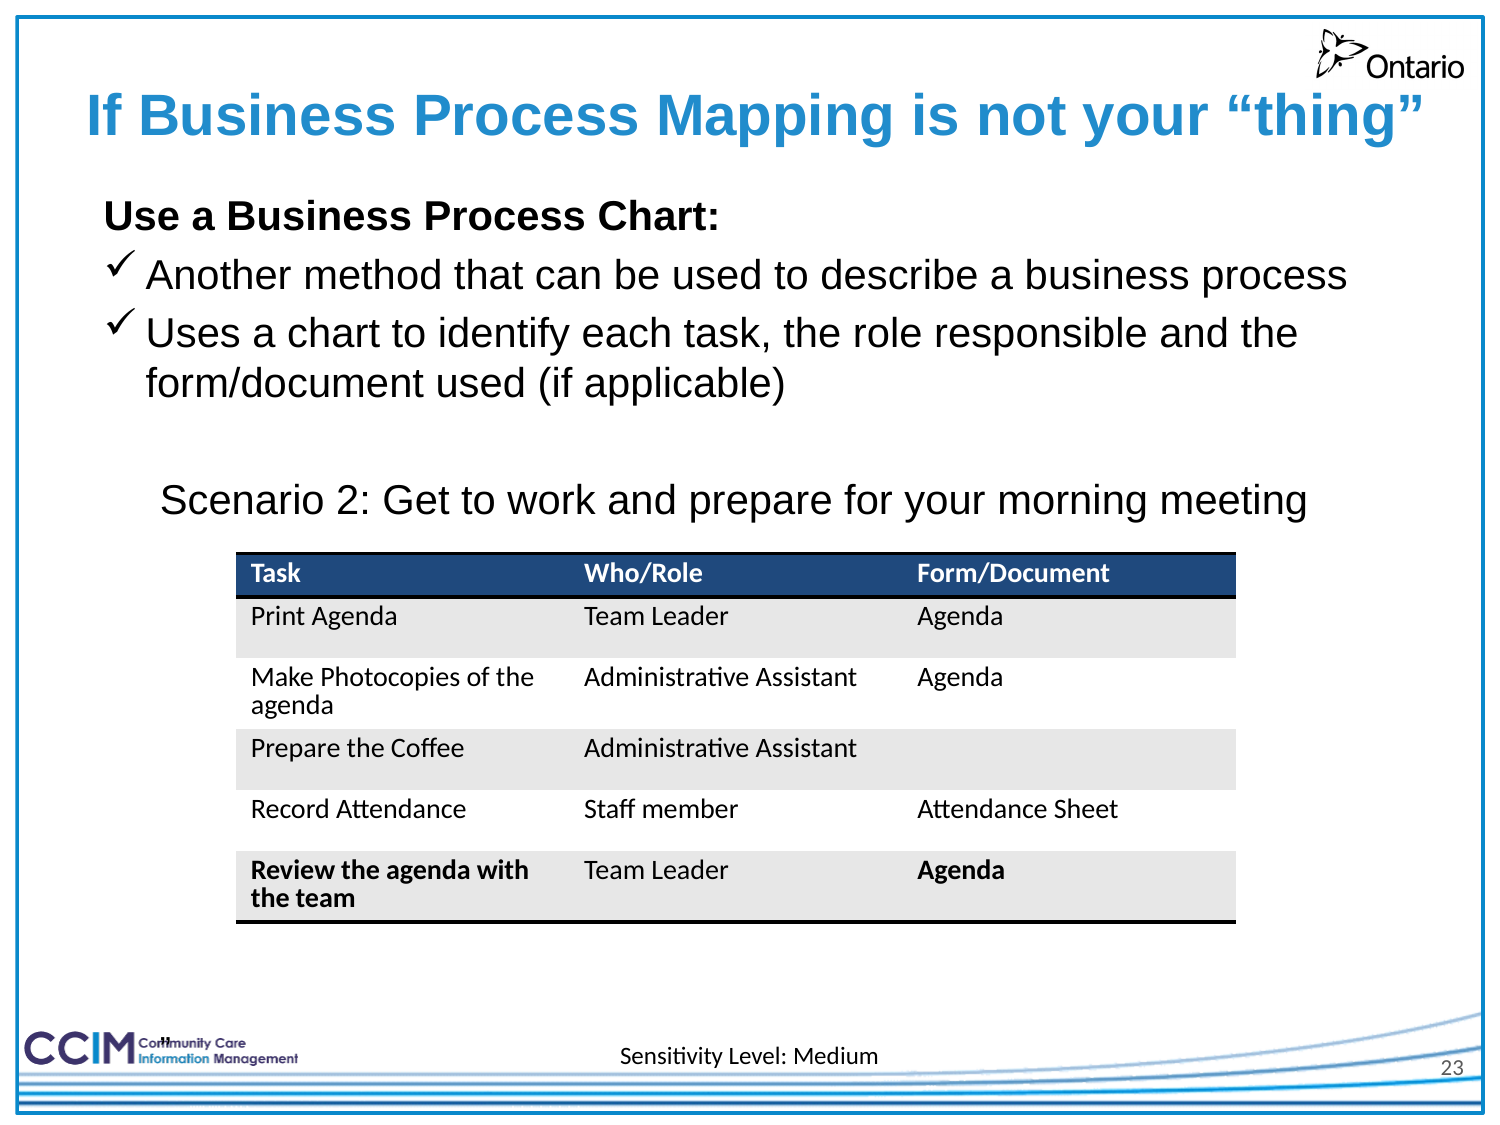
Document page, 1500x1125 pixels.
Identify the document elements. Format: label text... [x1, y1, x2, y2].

table_cell Team Leader [569, 851, 902, 920]
table_cell Record Attendance [236, 790, 569, 851]
table_cell Agenda [902, 851, 1236, 920]
slide_number 23 [1397, 1036, 1500, 1097]
table_cell Agenda [902, 599, 1236, 658]
table_cell [902, 729, 1236, 790]
table_header Form/Document [902, 555, 1236, 595]
picture [1305, 22, 1478, 90]
table_cell Administrative Assistant [569, 658, 902, 729]
table_cell Agenda [902, 658, 1236, 729]
table_cell Administrative Assistant [569, 729, 902, 790]
table_cell Staff member [569, 790, 902, 851]
table_cell Print Agenda [236, 599, 569, 658]
table_cell Attendance Sheet [902, 790, 1236, 851]
table_cell Review the agenda with the team [236, 851, 569, 920]
table_header Task [236, 555, 569, 595]
table_cell Prepare the Coffee [236, 729, 569, 790]
list Use a Business Process Chart: Another method that can be used to describe a business process Uses a chart to identify each task, the role responsible and the form/document used (if applicable) Scenario 2: Get to work and prepare for your morning meeting ” [88, 200, 1434, 1006]
title If Business Process Mapping is not your “thing” [71, 93, 1500, 200]
table_header Who/Role [569, 555, 902, 595]
table_cell Team Leader [569, 599, 902, 658]
picture [20, 1005, 1480, 1108]
table_cell Make Photocopies of the agenda [236, 658, 569, 729]
